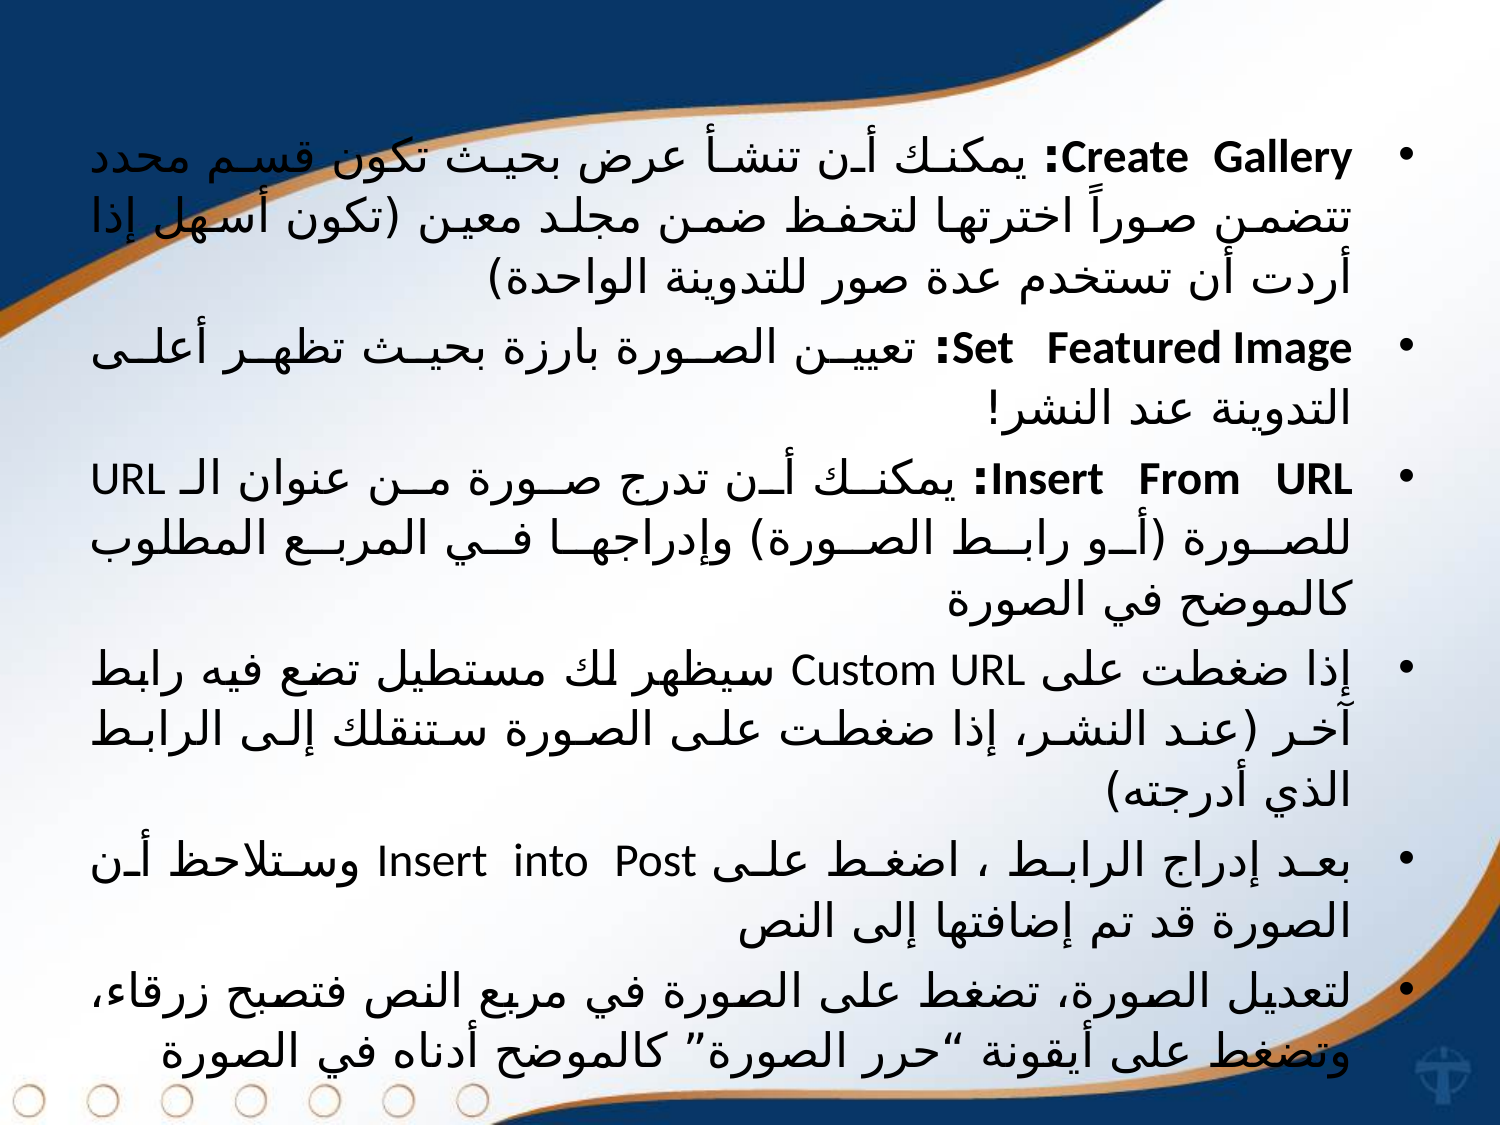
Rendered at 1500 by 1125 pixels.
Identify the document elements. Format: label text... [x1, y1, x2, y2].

picture [0, 0, 1500, 1125]
list Create Gallery: يمكنك أن تنشأ عرض بحيث تكون قسم محدد تتضمن صوراً اخترتها لتحفظ ضمن مجلد معين (تكون أسهل إذا أردت أن تستخدم عدة صور للتدوينة الواحدة) Set Featured Image: تعيين الصورة بارزة بحيث تظهر أعلى التدوينة عند النشر! Insert From URL: يمكنك أن تدرج صورة من عنوان الـ URL للصورة (أو رابط الصورة) وإدراجها في المربع المطلوب كالموضح في الصورة إذا ضغطت على Custom URL سيظهر لك مستطيل تضع فيه رابط آخر (عند النشر، إذا ضغطت على الصورة ستنقلك إلى الرابط الذي أدرجته) بعد إدراج الرابط ، اضغط على Insert into Post وستلاحظ أن الصورة قد تم إضافتها إلى النص لتعديل الصورة، تضغط على الصورة في مربع النص فتصبح زرقاء، وتضغط على أيقونة “حرر الصورة” كالموضح أدناه في الصورة [75, 113, 1425, 1125]
